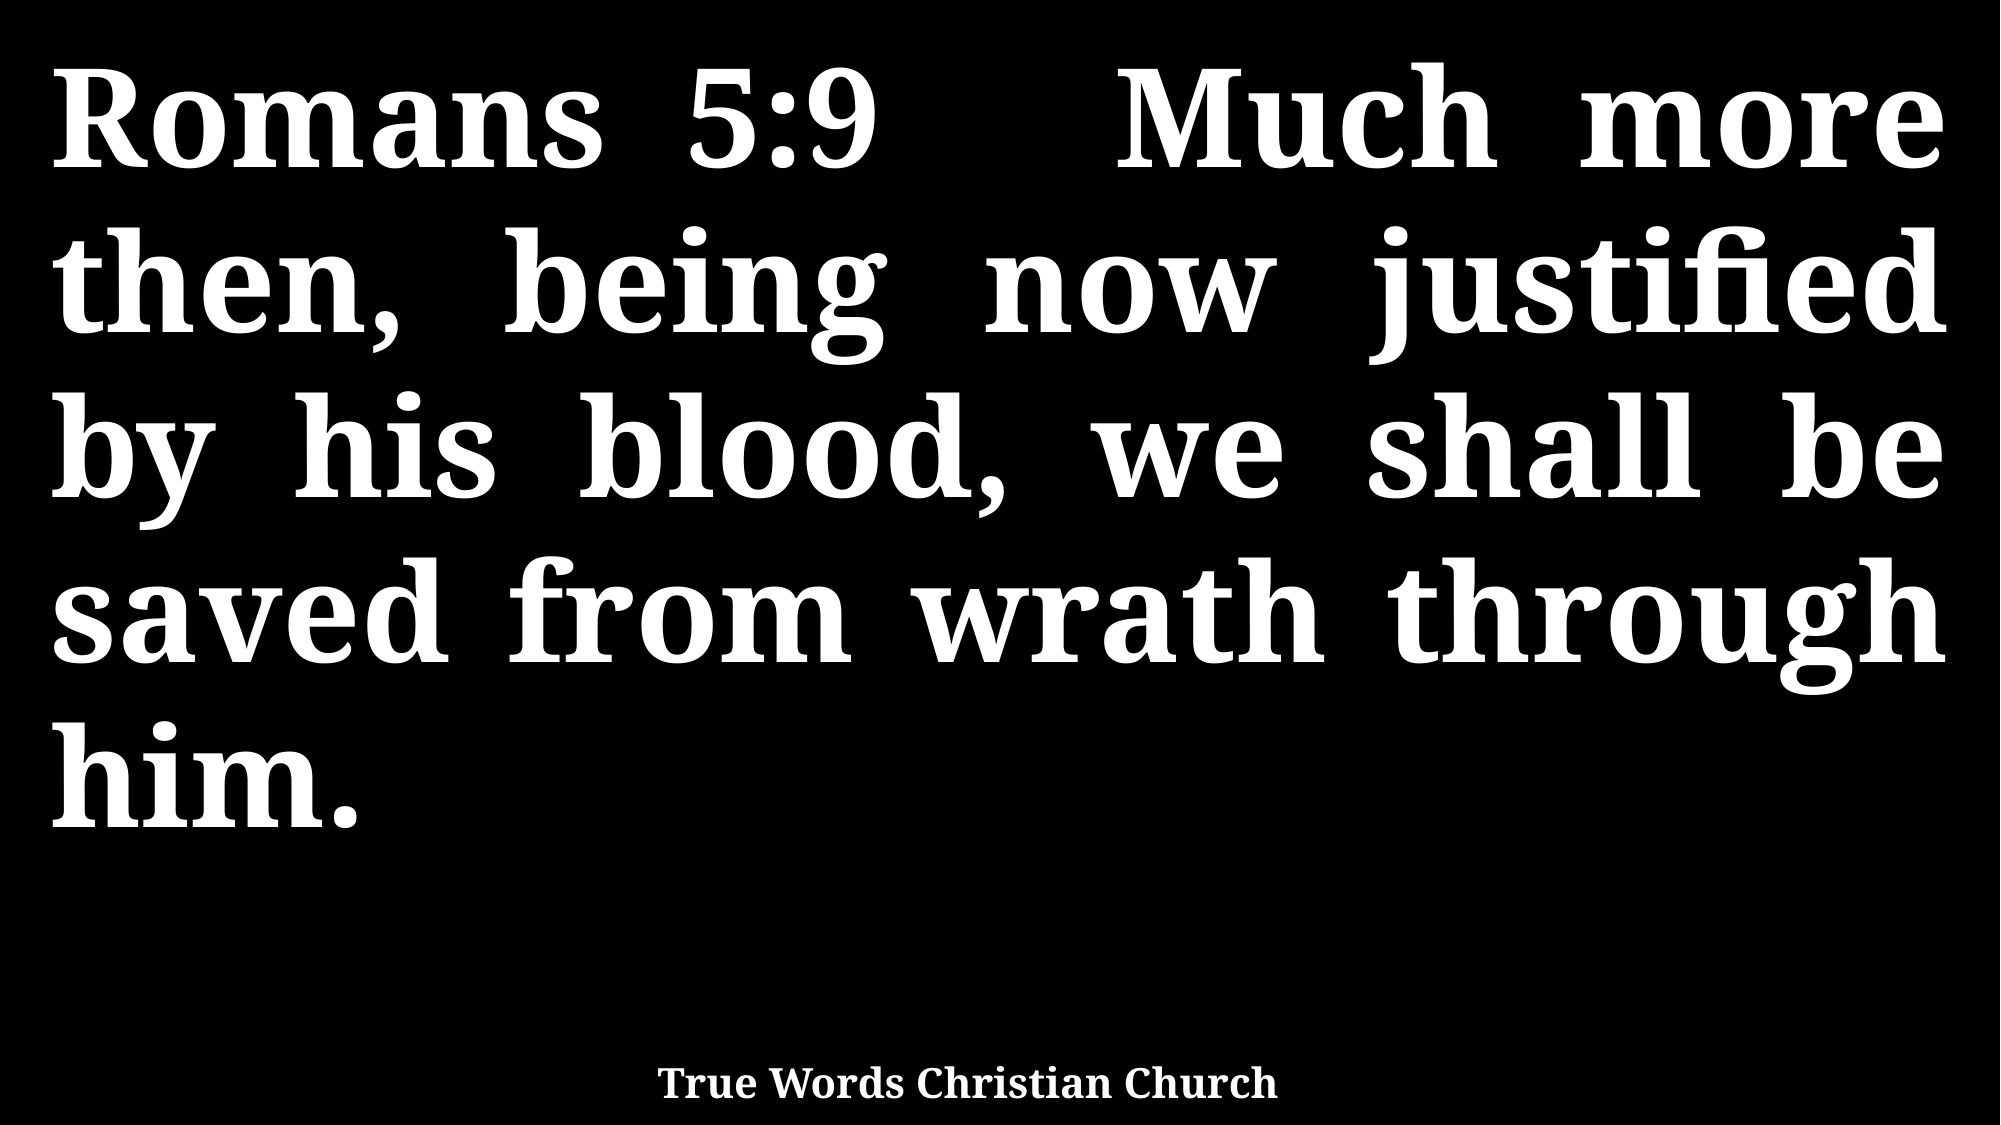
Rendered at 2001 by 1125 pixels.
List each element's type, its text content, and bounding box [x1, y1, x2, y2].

text_box Romans 5:9 Much more then, being now justified by his blood, we shall be saved from wrath through him. [35, 22, 1965, 863]
text_box True Words Christian Church [642, 1049, 1294, 1114]
